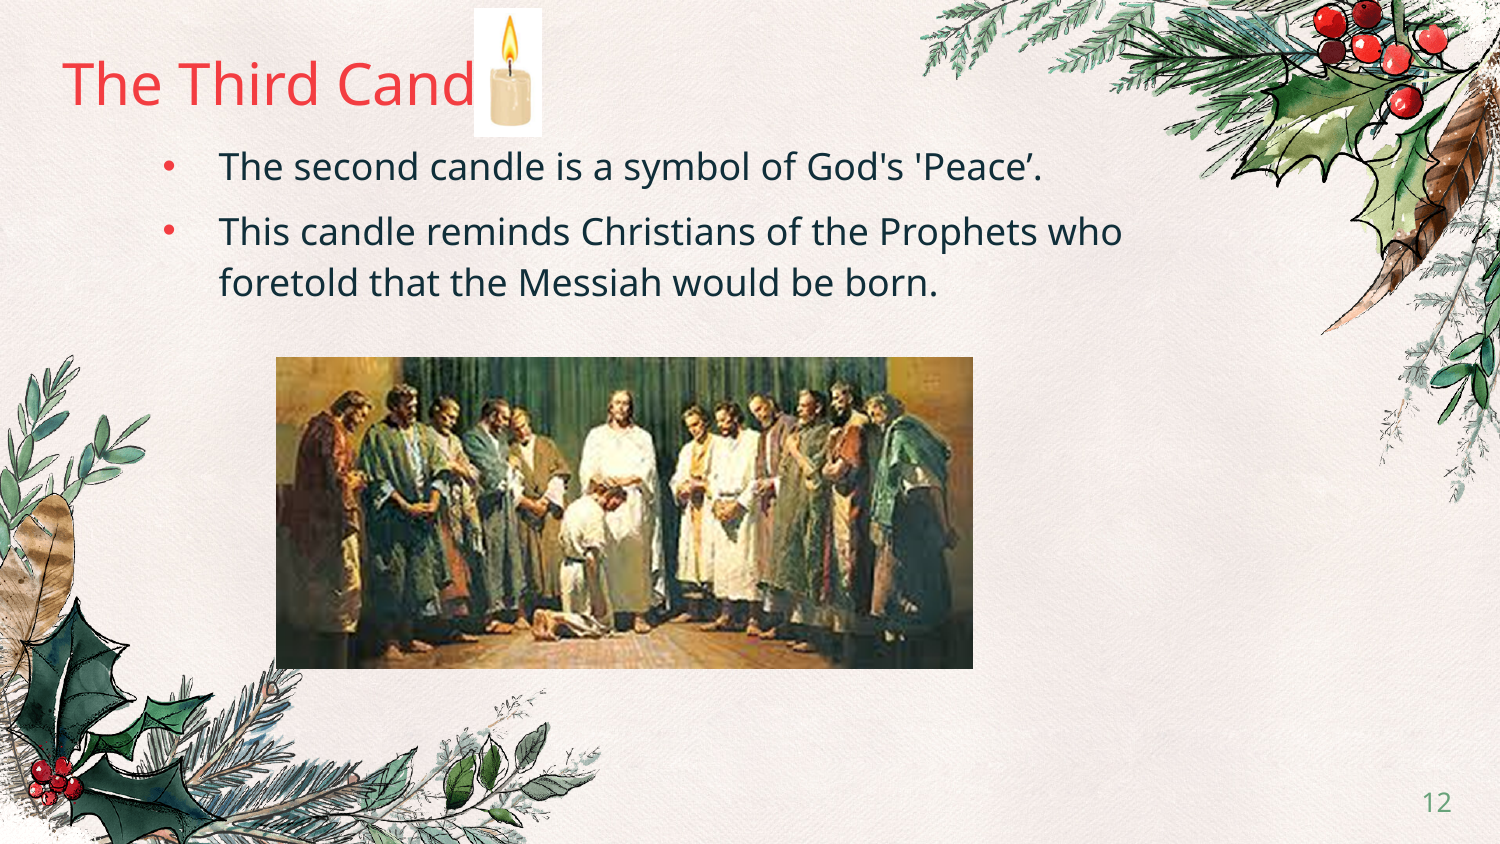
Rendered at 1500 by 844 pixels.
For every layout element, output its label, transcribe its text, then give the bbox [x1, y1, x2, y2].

title The Third Candle [546, 48, 1079, 124]
list The second candle is a symbol of God's 'Peace’. This candle reminds Christians of the Prophets who foretold that the Messiah would be born. [162, 136, 1179, 539]
picture [0, 0, 1500, 844]
title The Third Candle [62, 48, 469, 124]
slide_number 12 [1377, 770, 1468, 814]
